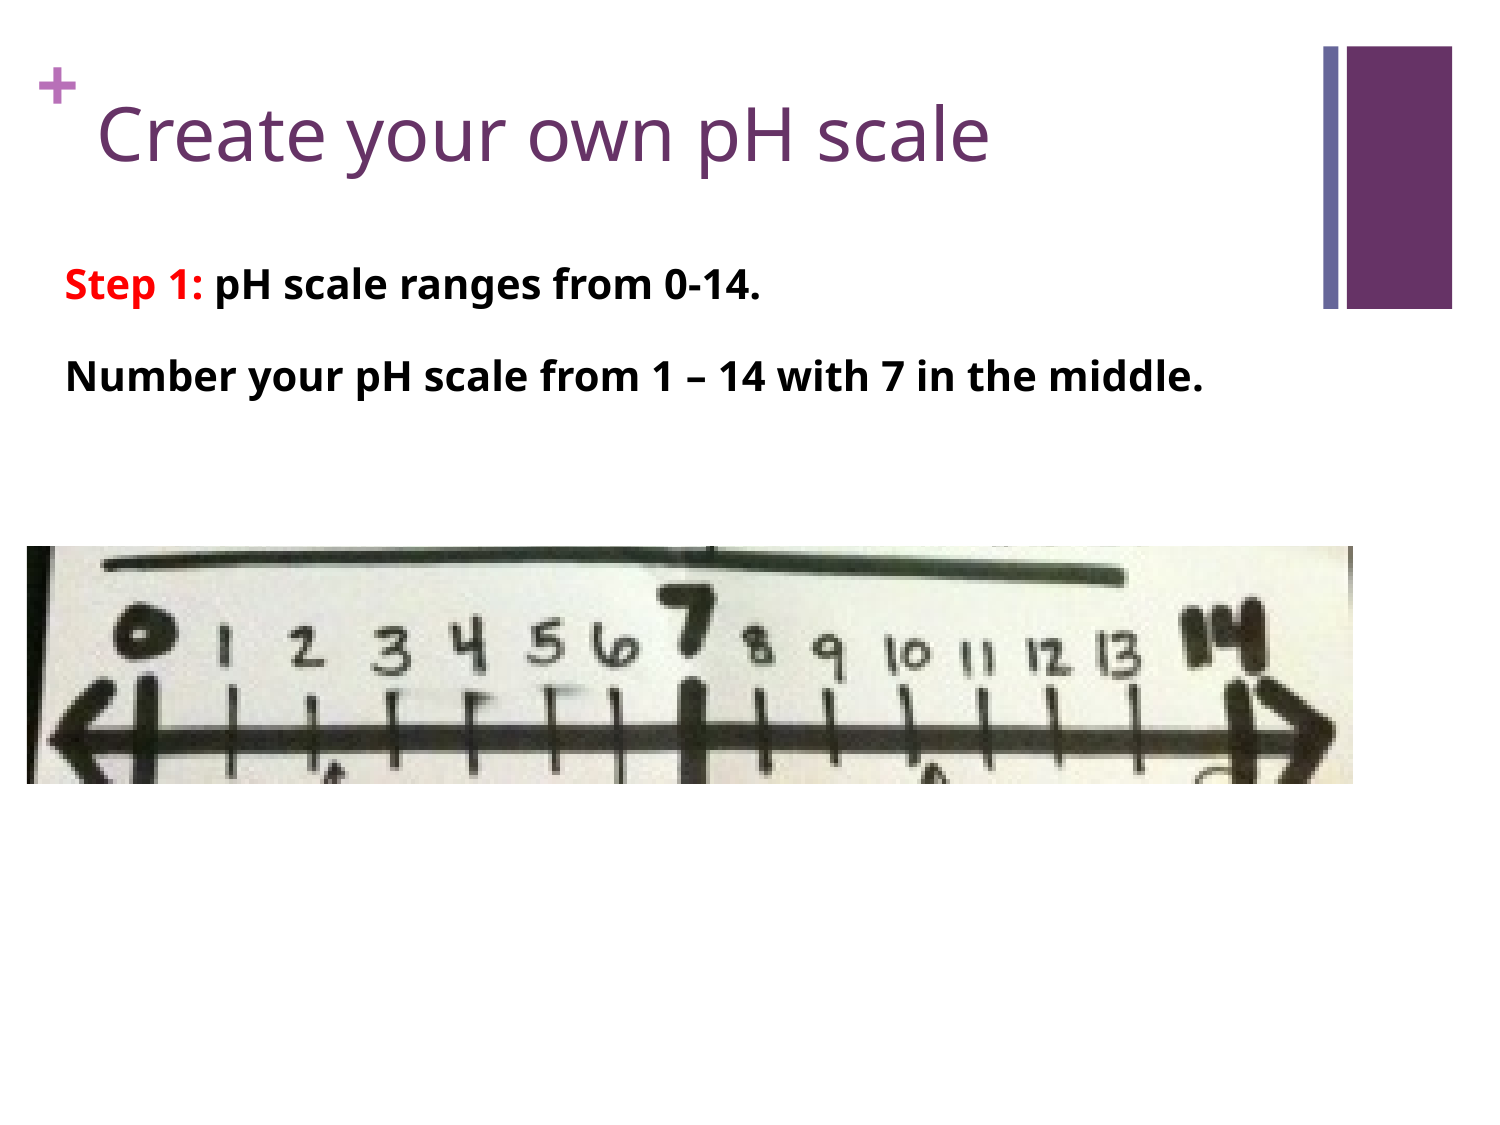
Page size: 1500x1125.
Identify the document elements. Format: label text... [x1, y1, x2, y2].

picture [26, 546, 1354, 785]
list Step 1: pH scale ranges from 0-14. Number your pH scale from 1 – 14 with 7 in the middle. [49, 250, 1445, 1048]
title Create your own pH scale [81, 79, 1322, 250]
